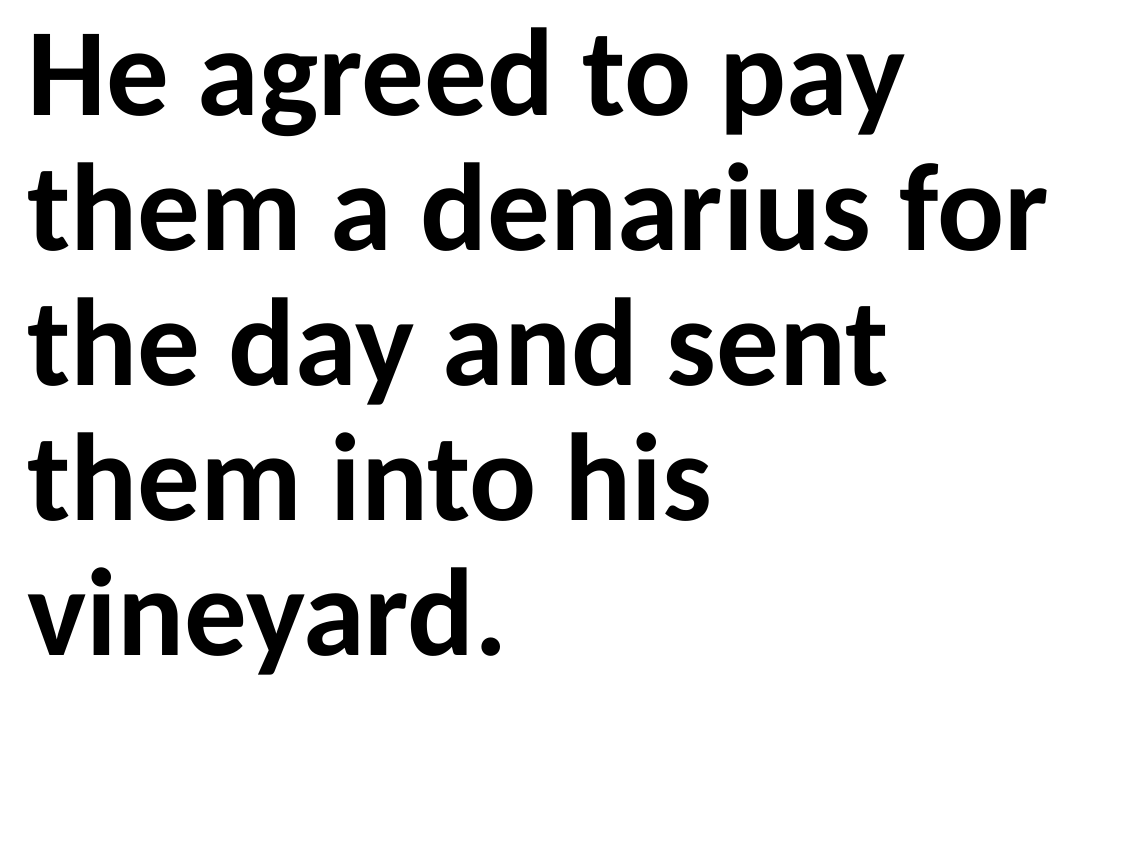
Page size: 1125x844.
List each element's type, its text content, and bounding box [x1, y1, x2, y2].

list He agreed to pay them a denarius for the day and sent them into his vineyard. [12, 0, 1125, 701]
